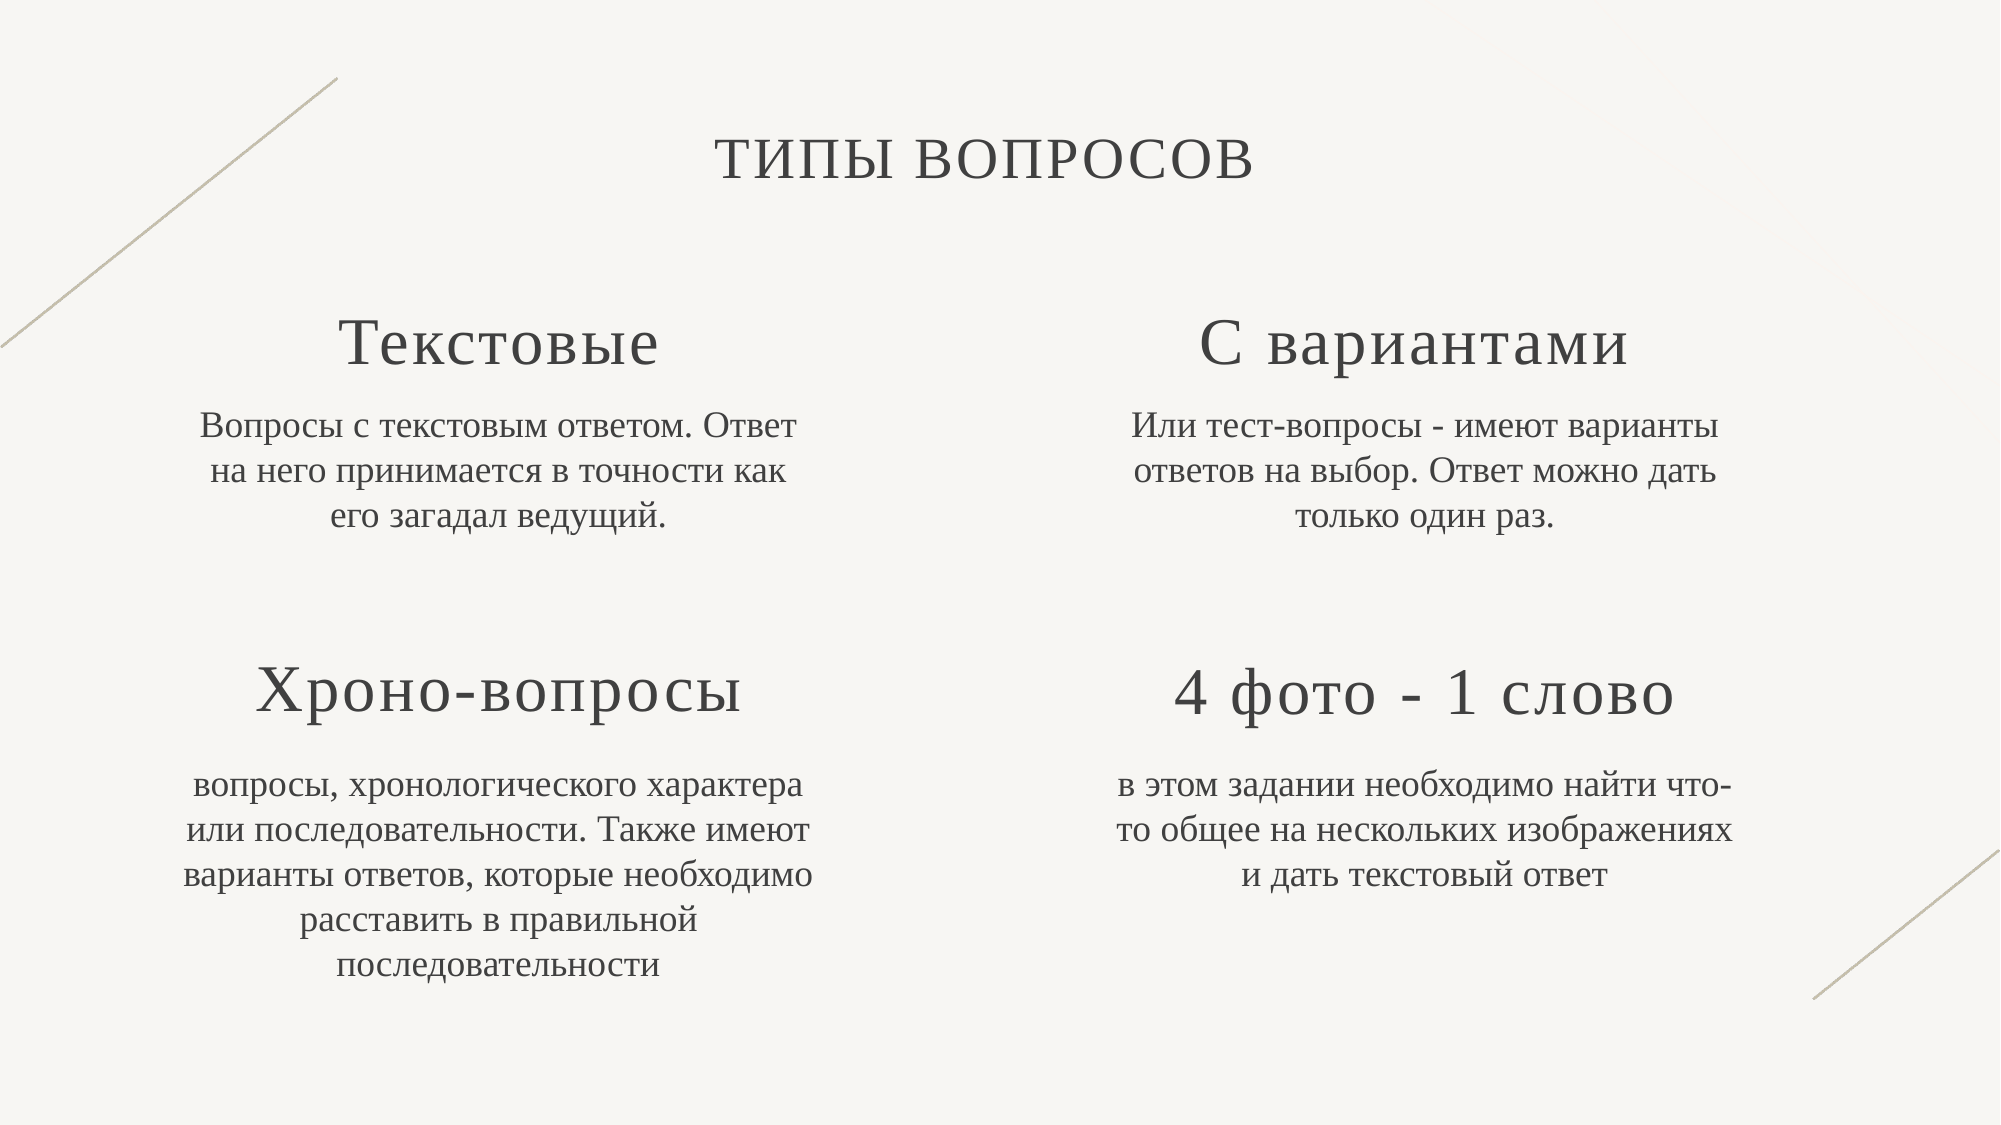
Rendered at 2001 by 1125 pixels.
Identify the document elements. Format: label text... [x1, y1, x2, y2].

list Текстовые [168, 299, 830, 359]
list С вариантами [1083, 299, 1745, 359]
list Вопросы с текстовым ответом. Ответ на него принимается в точности как его загадал ведущий. [168, 393, 830, 567]
list 4 фото - 1 слово [1094, 649, 1756, 710]
list в этом задании необходимо найти что-то общее на нескольких изображениях и дать текстовый ответ [1094, 751, 1756, 926]
list вопросы, хронологического характера или последовательности. Также имеют варианты ответов, которые необходимо расставить в правильной последовательности [168, 751, 830, 926]
picture [1812, 849, 2000, 1000]
list Или тест-вопросы - имеют варианты ответов на выбор. Ответ можно дать только один раз. [1094, 393, 1756, 567]
list Хроно-вопросы [168, 646, 830, 707]
title Типы вопросов [294, 51, 1676, 269]
picture [0, 77, 338, 348]
